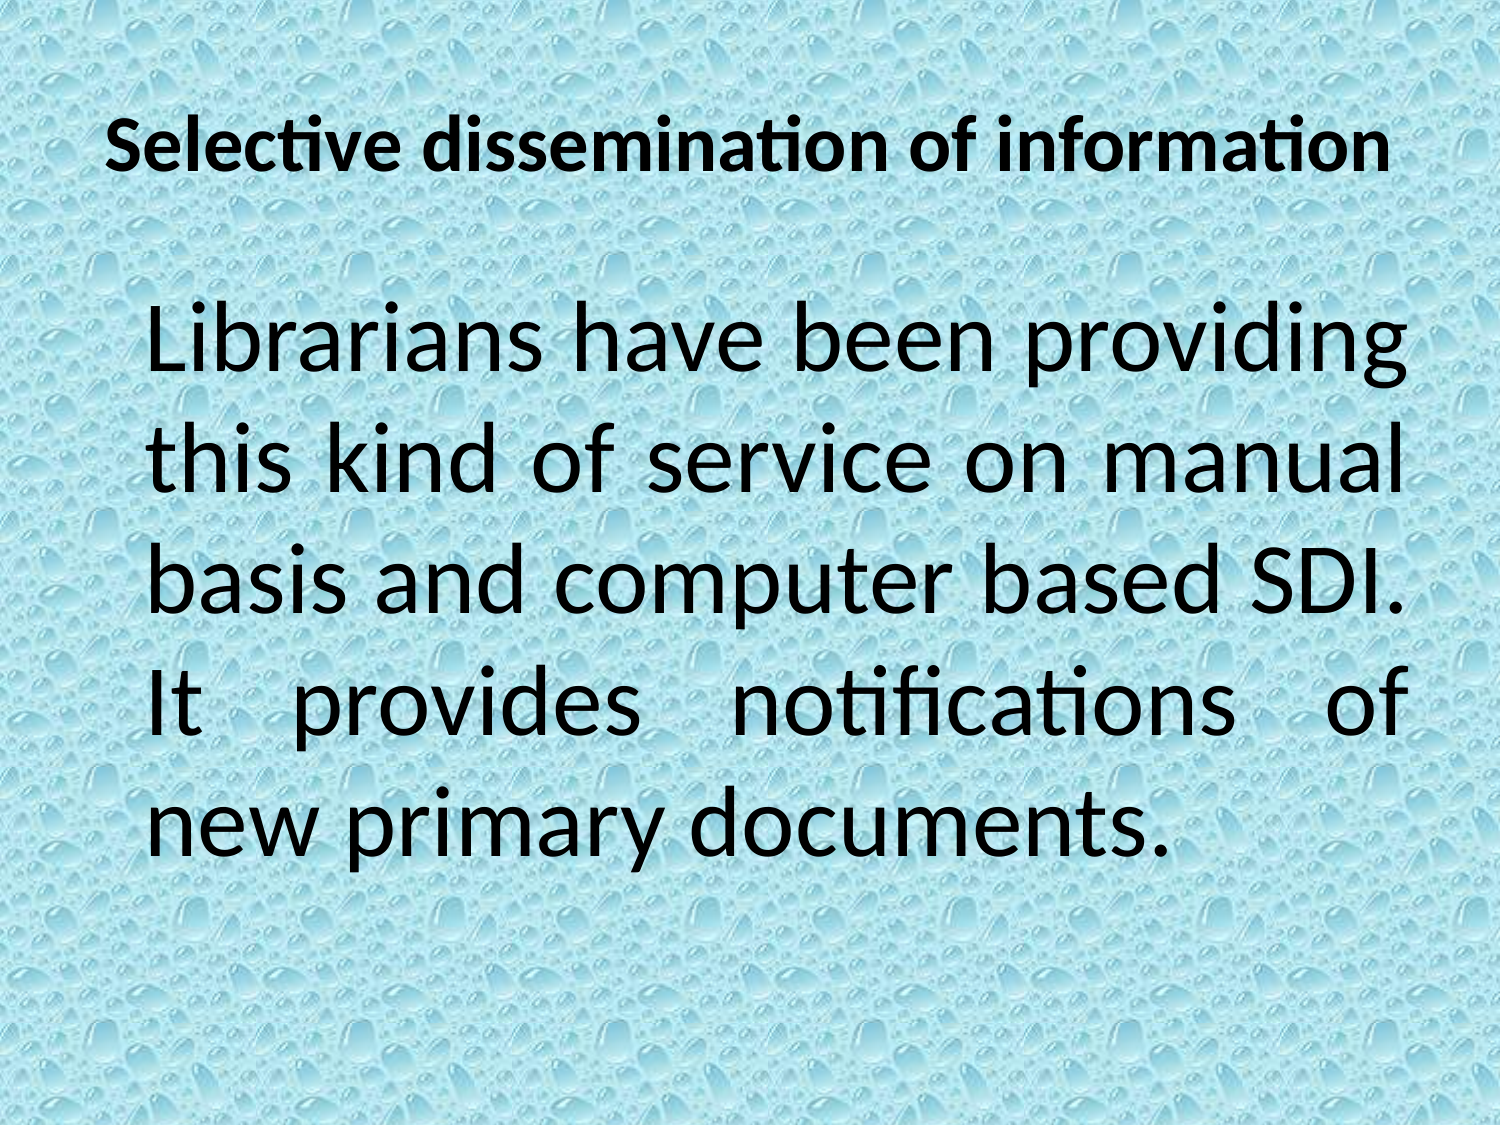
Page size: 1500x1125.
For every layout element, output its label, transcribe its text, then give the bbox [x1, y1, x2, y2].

list Librarians have been providing this kind of service on manual basis and computer based SDI. It provides notifications of new primary documents. [75, 262, 1425, 1005]
title Selective dissemination of information [75, 45, 1425, 233]
picture [0, 0, 1500, 1125]
